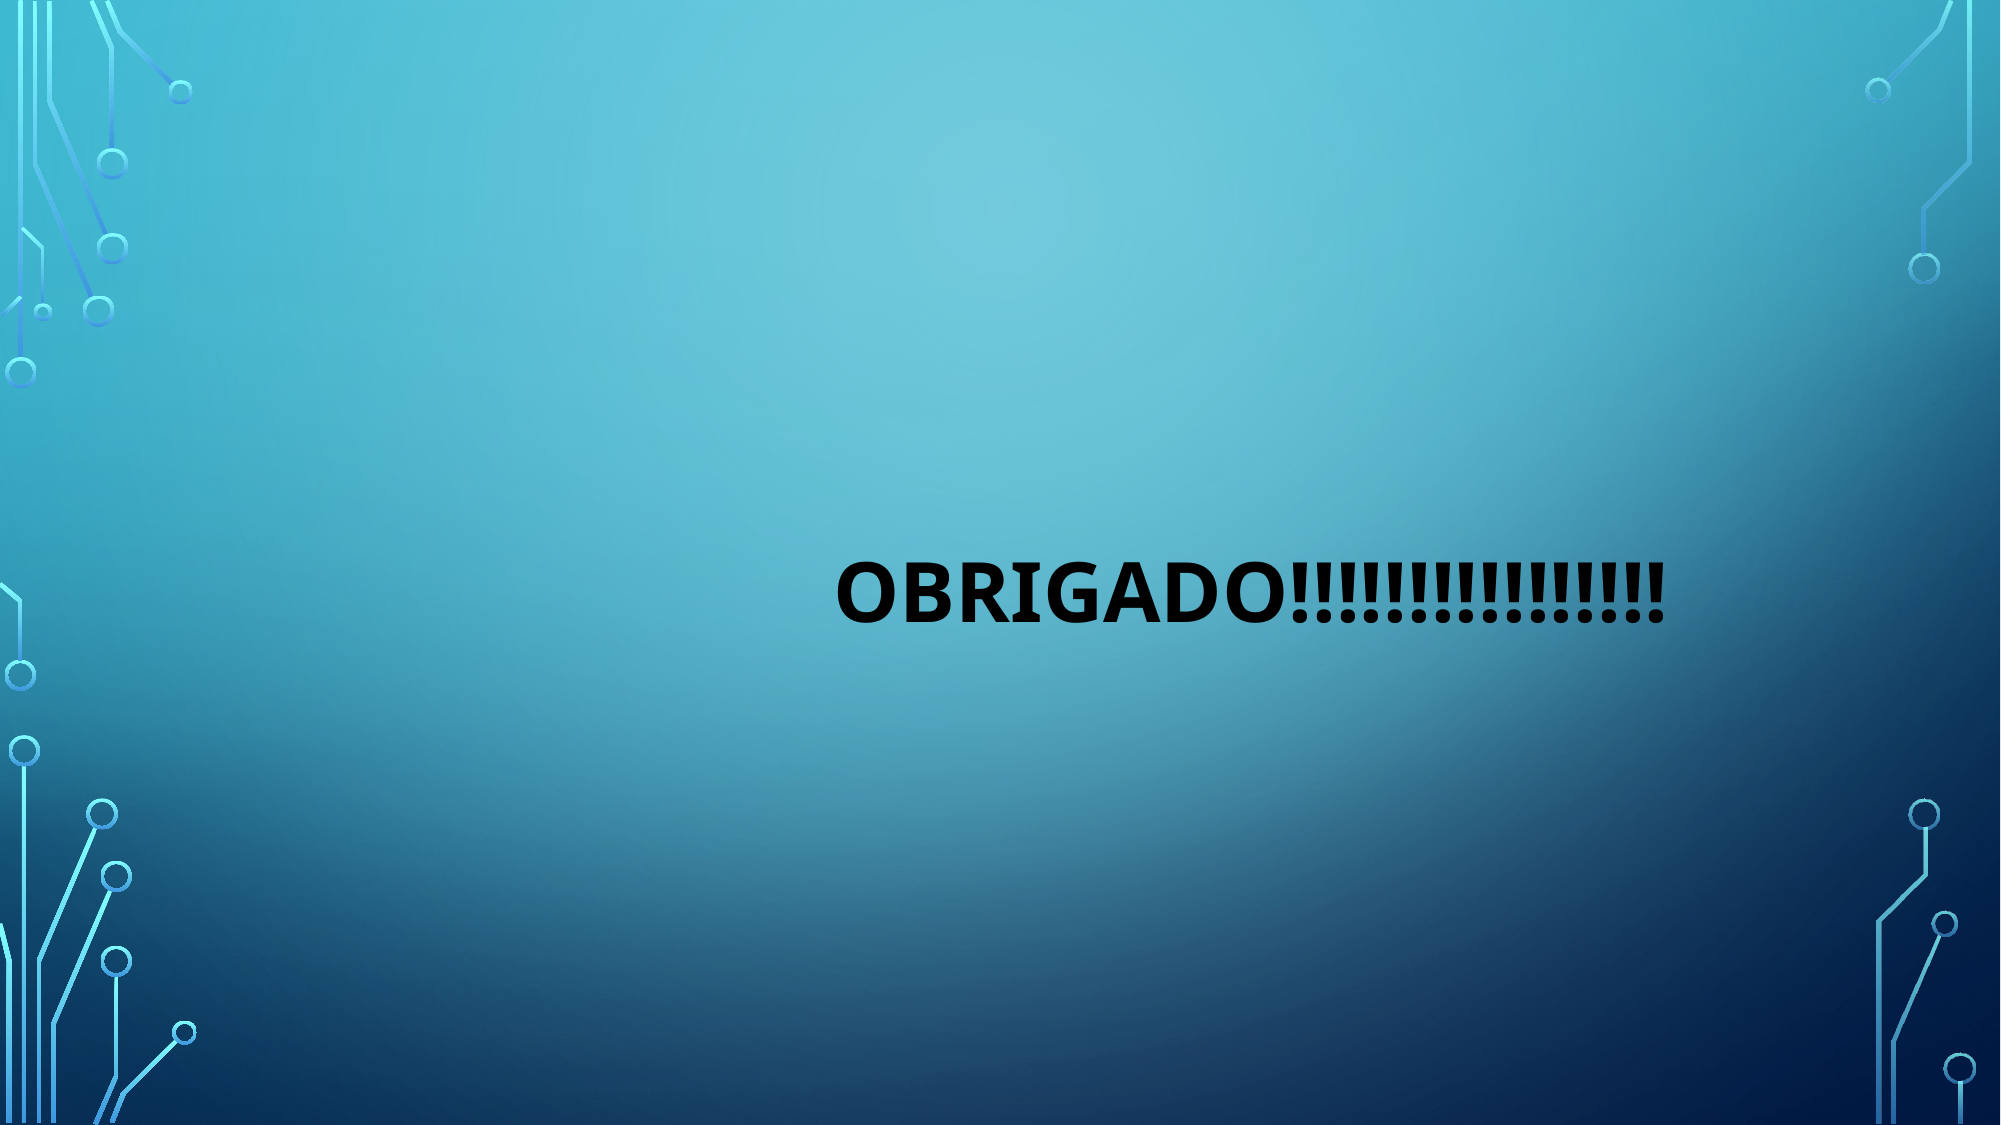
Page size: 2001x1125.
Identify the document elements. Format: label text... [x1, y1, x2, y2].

text_box OBRIGADO!!!!!!!!!!!!!!!! [818, 532, 1684, 647]
